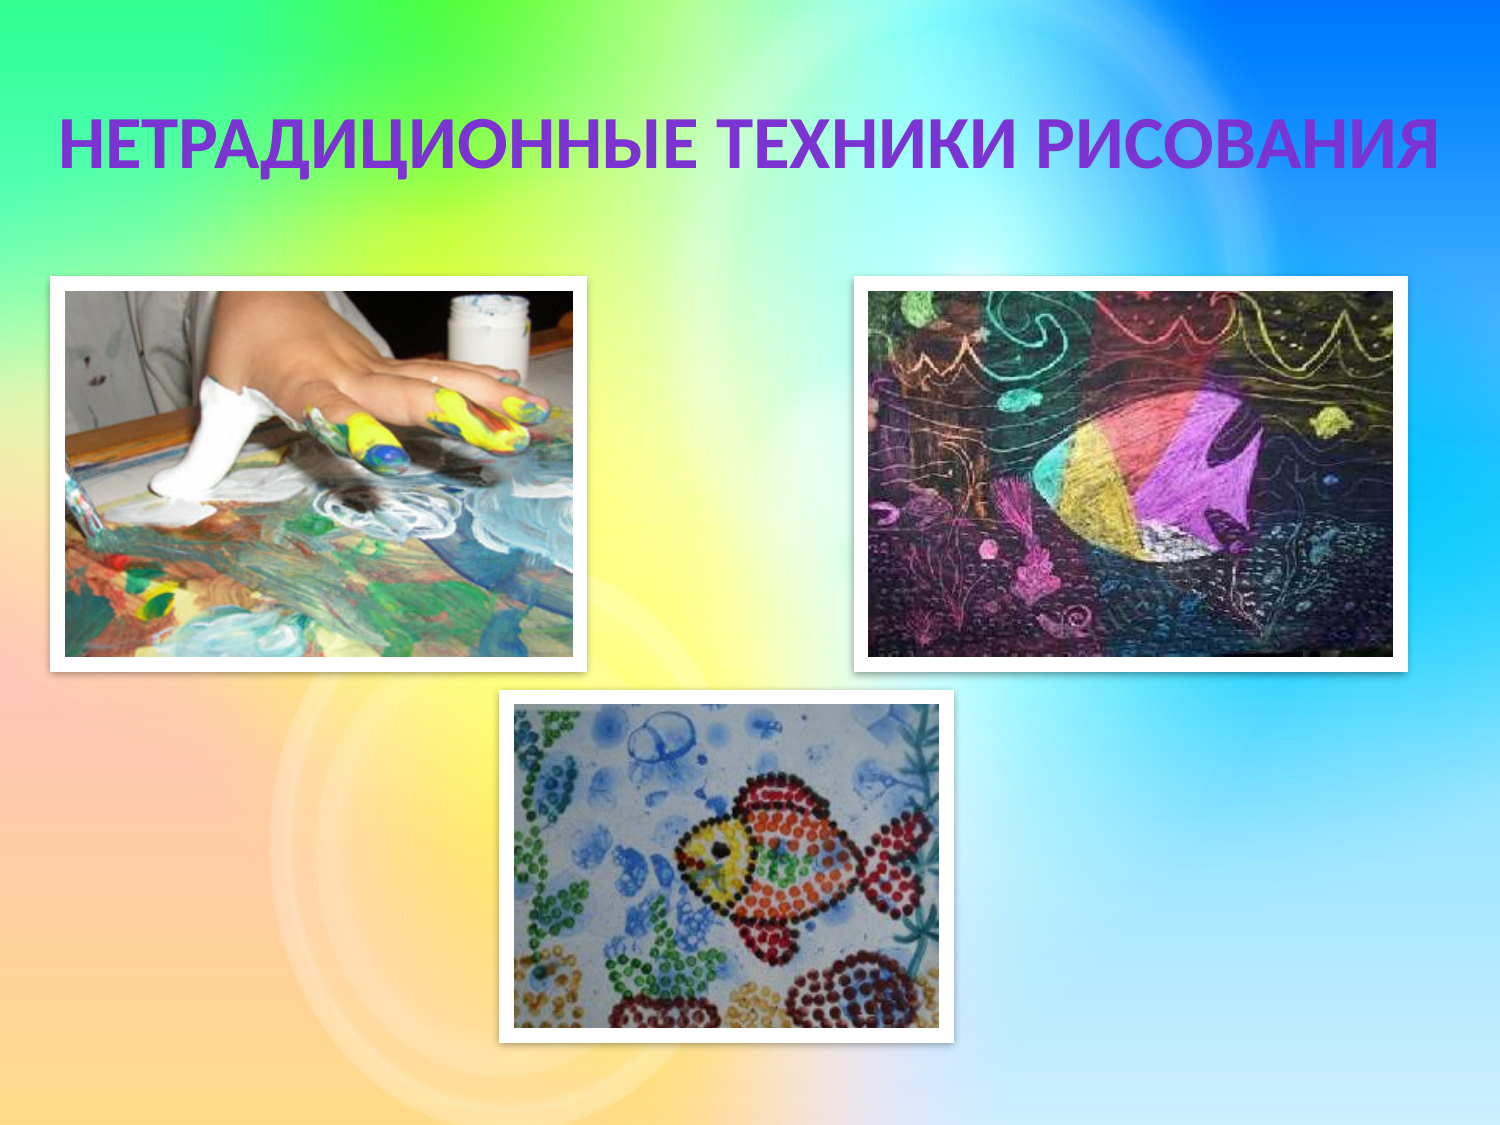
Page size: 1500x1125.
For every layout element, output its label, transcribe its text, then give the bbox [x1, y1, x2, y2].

picture [0, 0, 1500, 1125]
title Нетрадиционные техники рисования [29, 45, 1471, 233]
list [64, 290, 574, 658]
